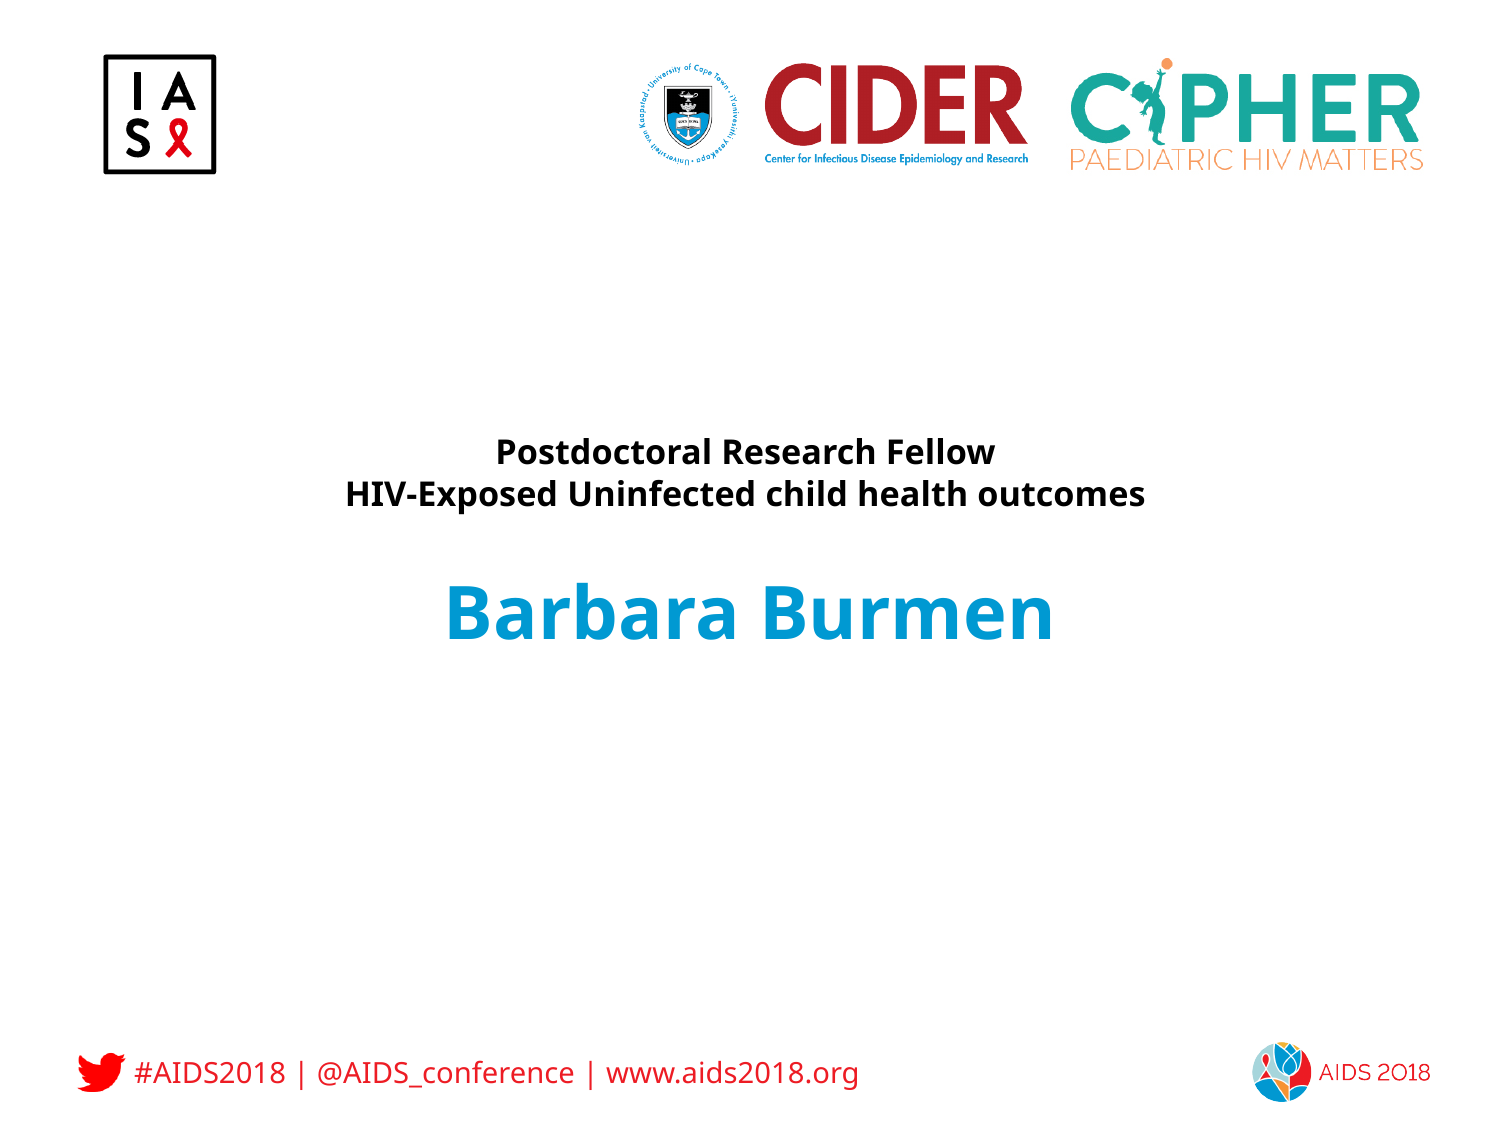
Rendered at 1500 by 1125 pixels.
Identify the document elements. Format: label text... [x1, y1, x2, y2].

picture [1066, 58, 1426, 181]
title Postdoctoral Research Fellow HIV-Exposed Uninfected child health outcomes Barbara Burmen [75, 422, 1425, 704]
list [96, 526, 1447, 1125]
picture [73, 1044, 96, 1100]
picture [74, 24, 243, 205]
picture [636, 61, 1032, 168]
